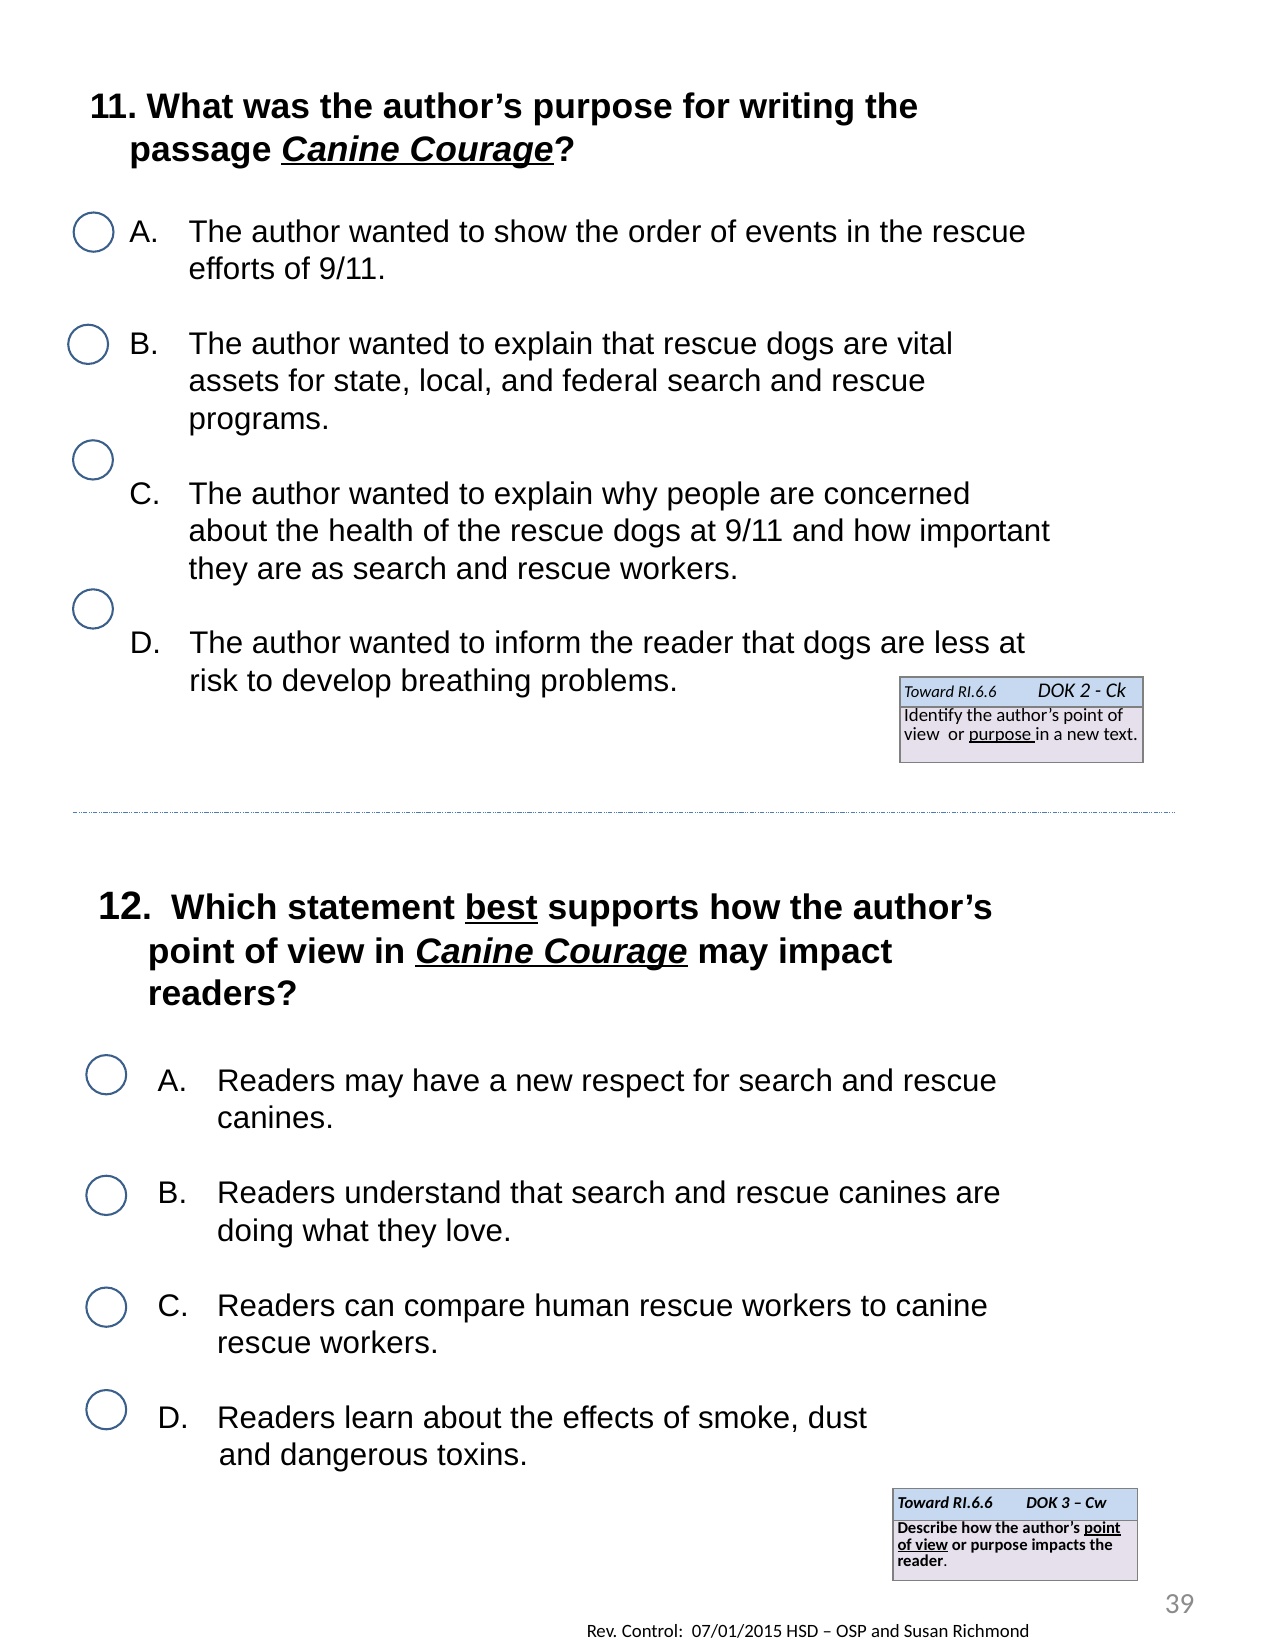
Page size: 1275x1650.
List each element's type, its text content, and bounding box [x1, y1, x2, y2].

text_box 11. What was the author’s purpose for writing the passage Canine Courage? The author wanted to show the order of events in the rescue efforts of 9/11. The author wanted to explain that rescue dogs are vital assets for state, local, and federal search and rescue programs. The author wanted to explain why people are concerned about the health of the rescue dogs at 9/11 and how important they are as search and rescue workers. The author wanted to inform the reader that dogs are less at risk to develop breathing problems. [73, 74, 1070, 706]
text_box [70, 438, 115, 482]
table_header Toward RI.6.6 DOK 2 - Ck [1070, 678, 1142, 706]
text_box [70, 587, 115, 631]
text_box [66, 322, 111, 367]
text_box [71, 210, 116, 254]
table_cell Describe how the author’s point of view or purpose impacts the reader. [894, 1521, 1137, 1580]
slide_number 39 [1089, 1558, 1212, 1647]
table_cell Identify the author’s point of view or purpose in a new text. [901, 708, 1142, 762]
text_box 12. Which statement best supports how the author’s point of view in Canine Courage may impact readers? Readers may have a new respect for search and rescue canines. Readers understand that search and rescue canines are doing what they love. Readers can compare human rescue workers to canine rescue workers. Readers learn about the effects of smoke, dust and dangerous toxins. [81, 871, 1065, 1518]
table_header Toward RI.6.6 DOK 3 – Cw [894, 1489, 1137, 1520]
